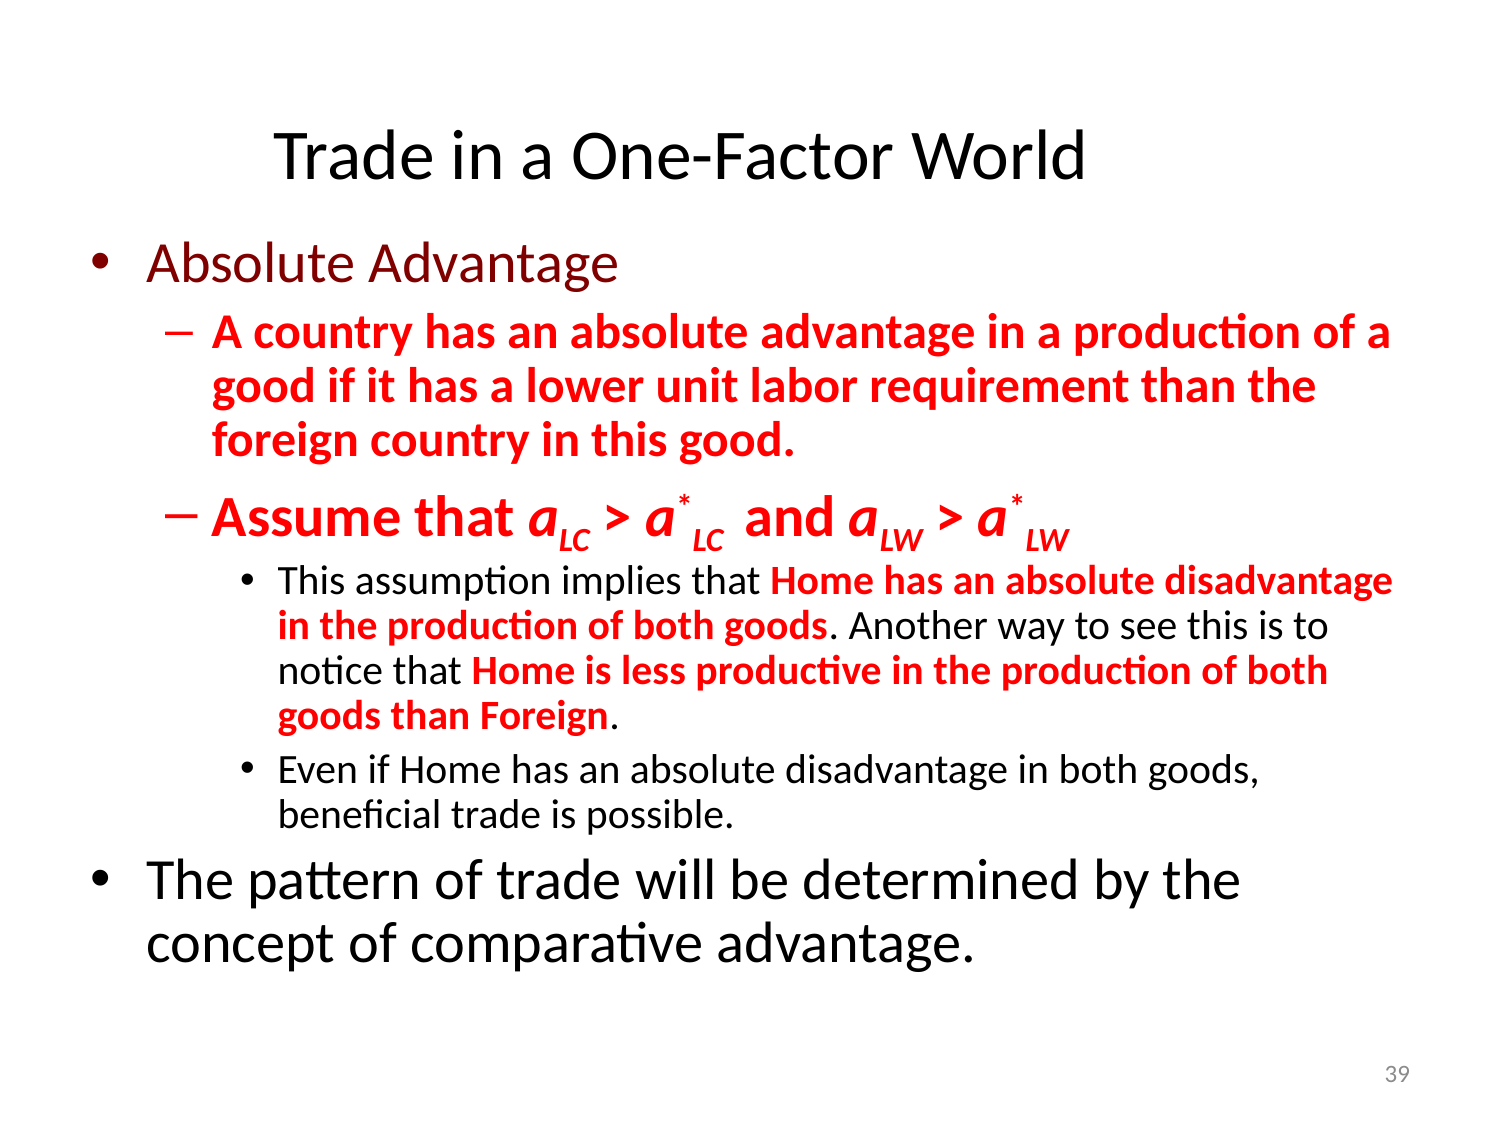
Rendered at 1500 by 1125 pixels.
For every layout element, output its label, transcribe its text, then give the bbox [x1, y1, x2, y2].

slide_number 39 [1074, 1063, 1425, 1103]
title Trade in a One-Factor World [0, 99, 1363, 288]
list Absolute Advantage A country has an absolute advantage in a production of a good if it has a lower unit labor requirement than the foreign country in this good. Assume that aLC > a*LC and aLW > a*LW This assumption implies that Home has an absolute disadvantage in the production of both goods. Another way to see this is to notice that Home is less productive in the production of both goods than Foreign. Even if Home has an absolute disadvantage in both goods, beneficial trade is possible. The pattern of trade will be determined by the concept of comparative advantage. [75, 224, 1425, 1063]
